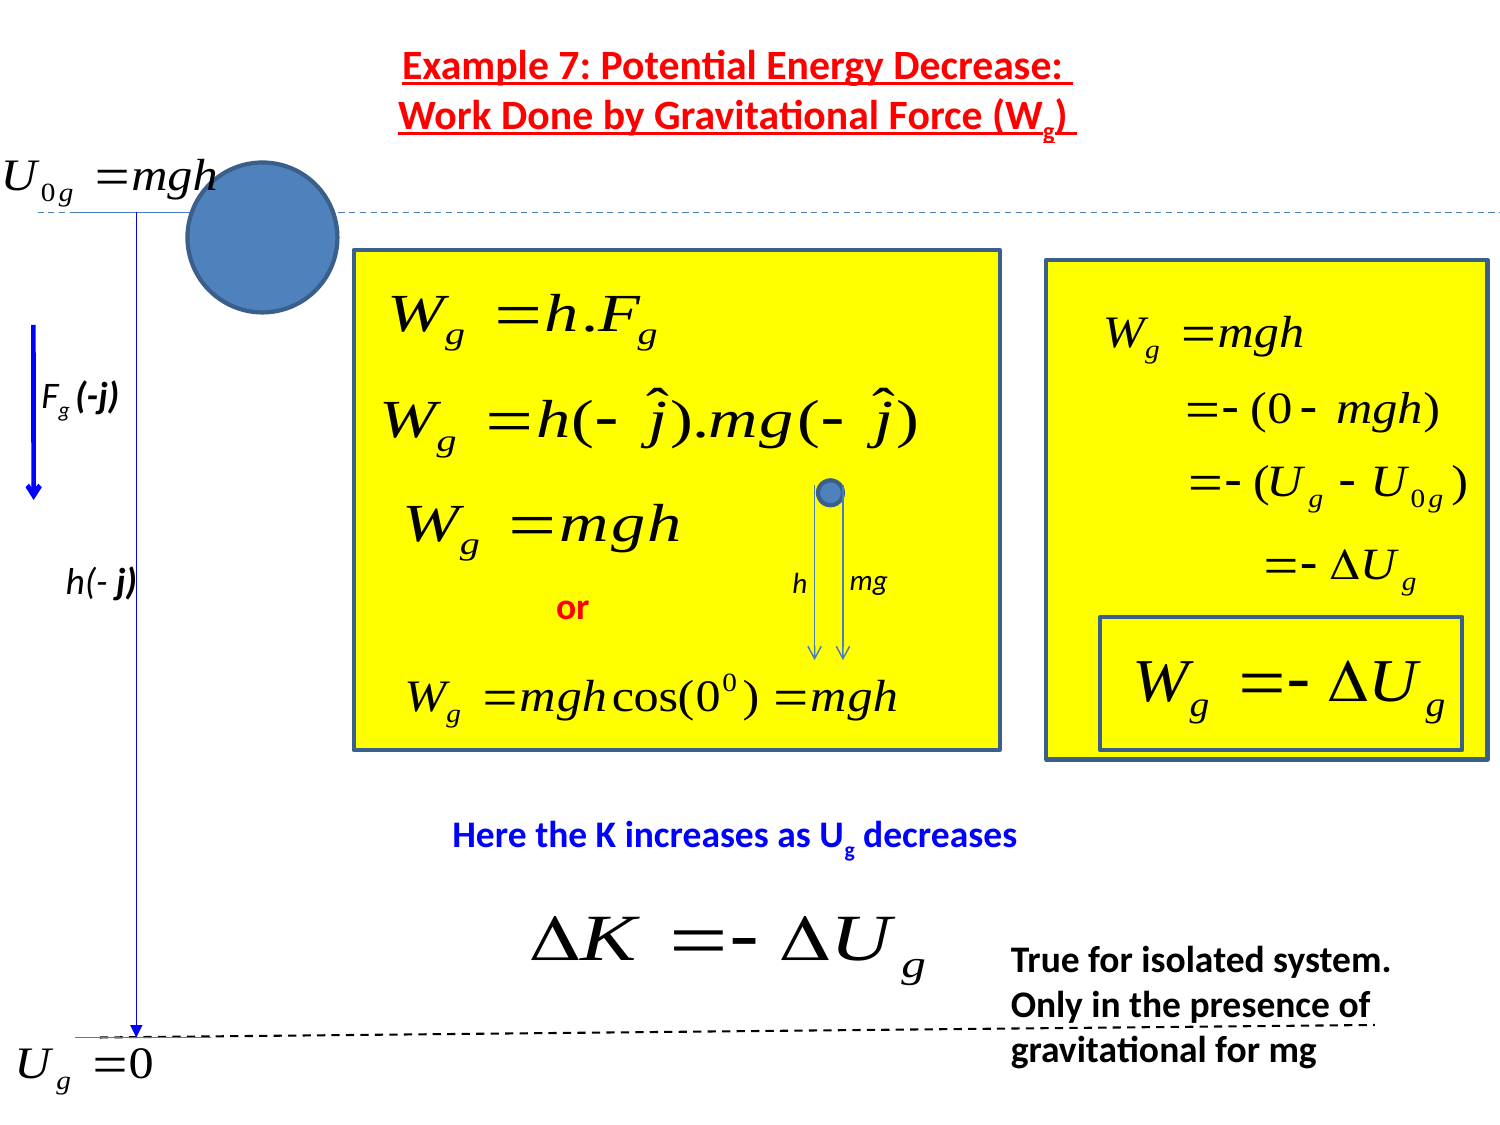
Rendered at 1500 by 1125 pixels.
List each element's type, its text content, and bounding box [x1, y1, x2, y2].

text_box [24, 324, 137, 501]
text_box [99, 1024, 1376, 1038]
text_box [11, 1033, 163, 1105]
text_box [0, 543, 348, 706]
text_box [0, 145, 228, 217]
text_box Here the K increases as Ug decreases [437, 802, 1238, 869]
text_box [185, 221, 340, 315]
text_box Example 7: Potential Energy Decrease: Work Done by Gravitational Force (Wg) [12, 30, 1463, 144]
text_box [516, 894, 946, 1000]
text_box True for isolated system. Only in the presence of gravitational for mg [996, 927, 1461, 1077]
text_box [186, 213, 337, 224]
text_box [233, 160, 335, 211]
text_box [353, 249, 1001, 751]
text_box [1046, 259, 1488, 760]
